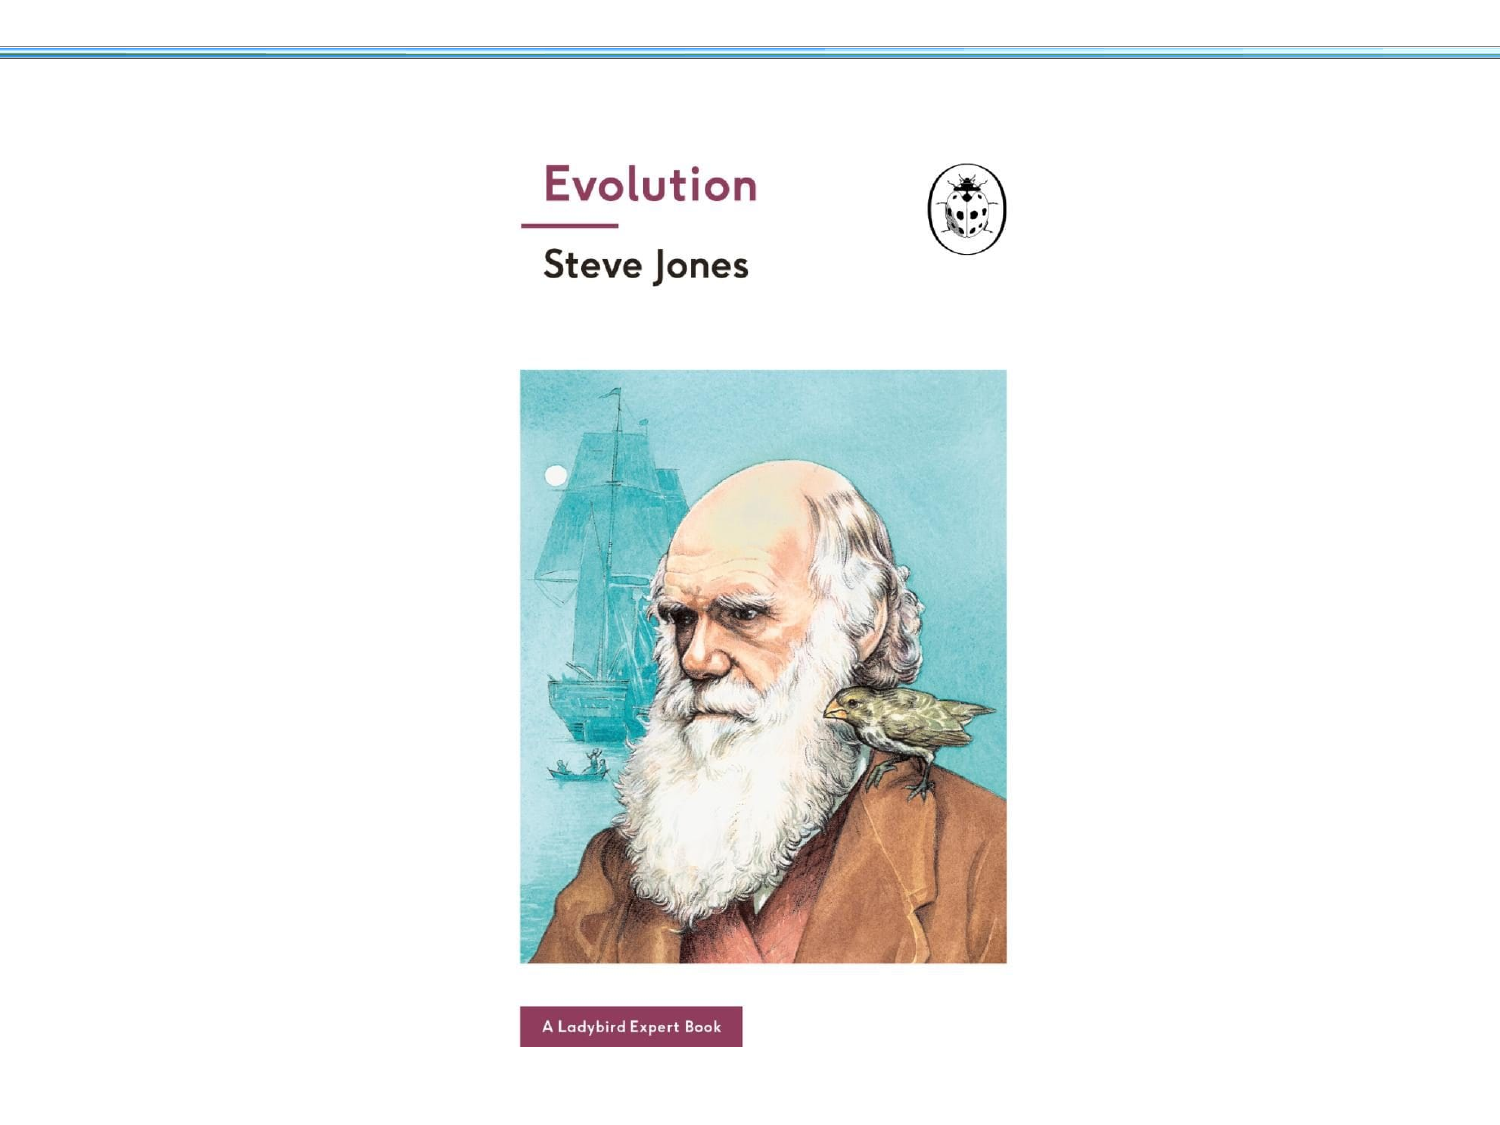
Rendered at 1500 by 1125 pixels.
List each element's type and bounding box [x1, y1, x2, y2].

picture [418, 77, 1070, 1047]
text_box [0, 44, 1500, 69]
